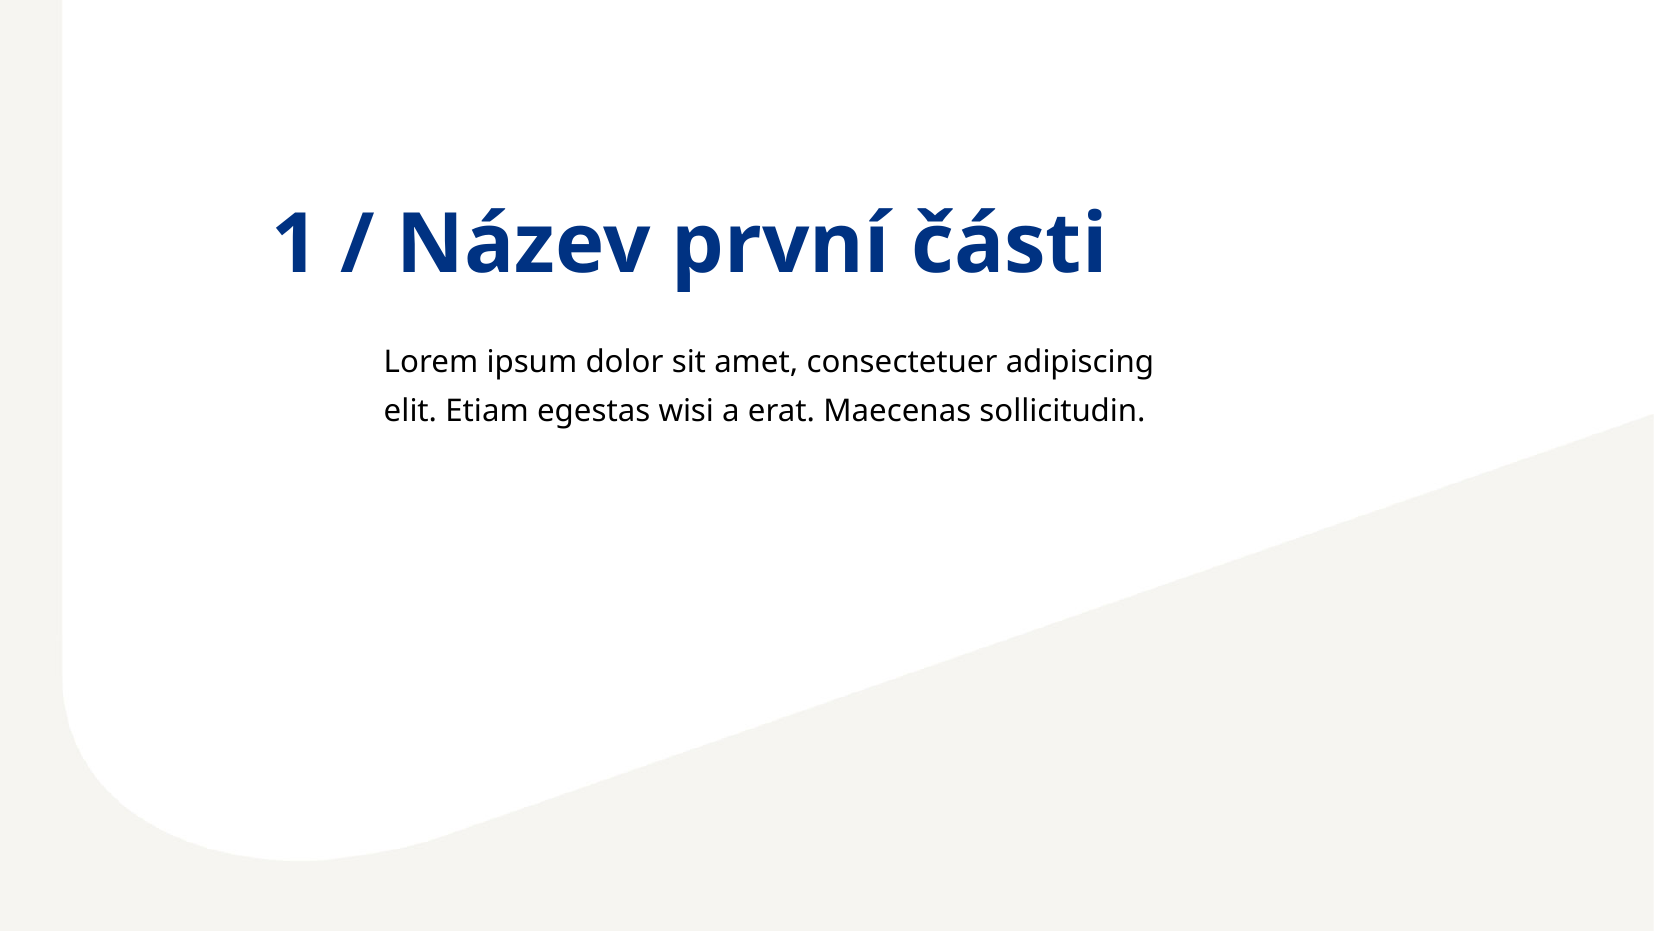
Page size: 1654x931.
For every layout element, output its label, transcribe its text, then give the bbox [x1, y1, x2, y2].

text_box Lorem ipsum dolor sit amet, consectetuer adipiscing elit. Etiam egestas wisi a erat. Maecenas sollicitudin. [383, 329, 1199, 762]
picture [0, 0, 1654, 931]
text_box 1 / Název první části [271, 188, 1311, 289]
